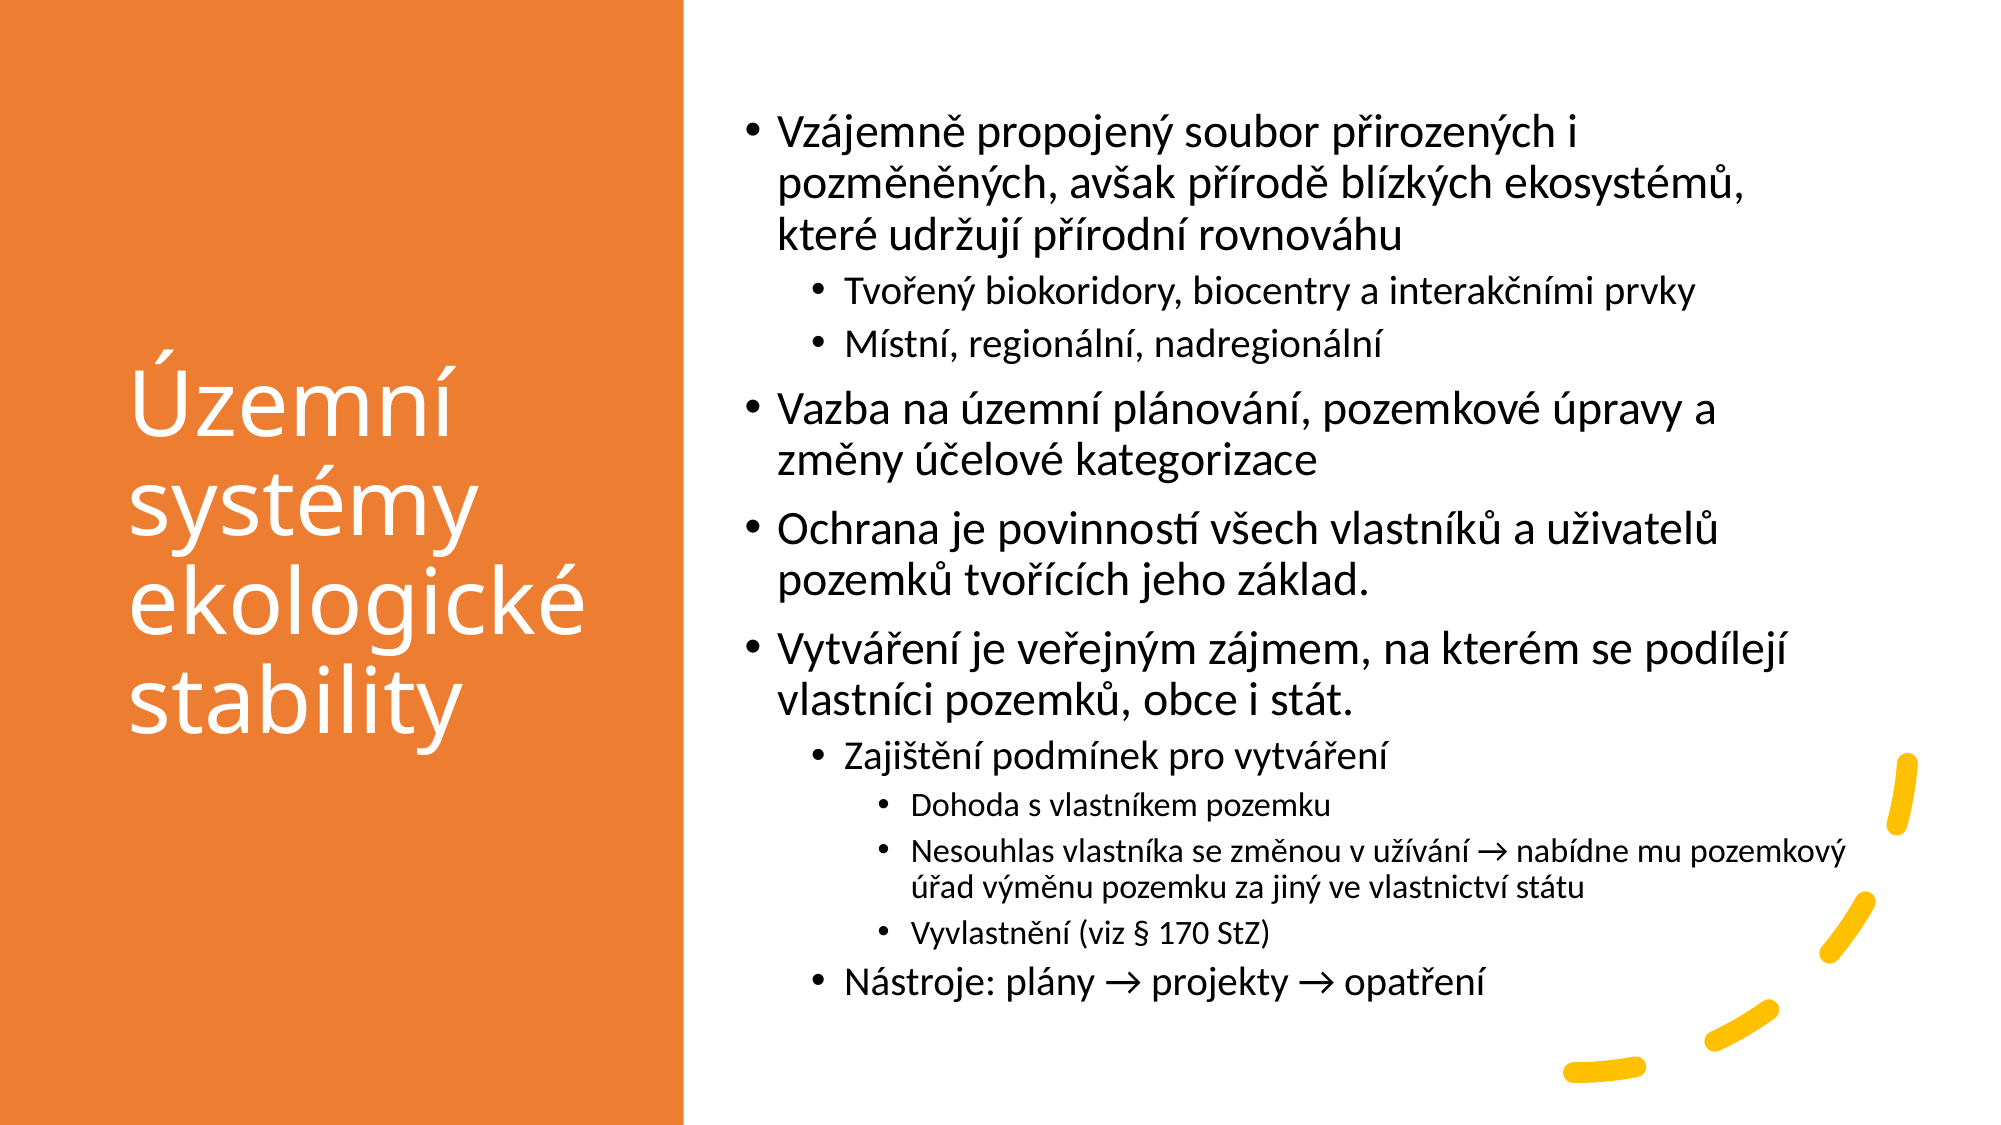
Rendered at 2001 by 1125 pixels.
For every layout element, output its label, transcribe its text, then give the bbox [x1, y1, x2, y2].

title Územní systémy ekologické stability [112, 97, 638, 1014]
text_box [685, 0, 2000, 1125]
text_box [1572, 1014, 1764, 1074]
text_box [1863, 737, 1909, 907]
text_box [0, 0, 685, 1125]
list Vzájemně propojený soubor přirozených i pozměněných, avšak přírodě blízkých ekosystémů, které udržují přírodní rovnováhu Tvořený biokoridory, biocentry a interakčními prvky Místní, regionální, nadregionální Vazba na územní plánování, pozemkové úpravy a změny účelové kategorizace Ochrana je povinností všech vlastníků a uživatelů pozemků tvořících jeho základ. Vytváření je veřejným zájmem, na kterém se podílejí vlastníci pozemků, obce i stát. Zajištění podmínek pro vytváření Dohoda s vlastníkem pozemku Nesouhlas vlastníka se změnou v užívání → nabídne mu pozemkový úřad výměnu pozemku za jiný ve vlastnictví státu Vyvlastnění (viz § 170 StZ) Nástroje: plány → projekty → opatření [729, 97, 1863, 1014]
